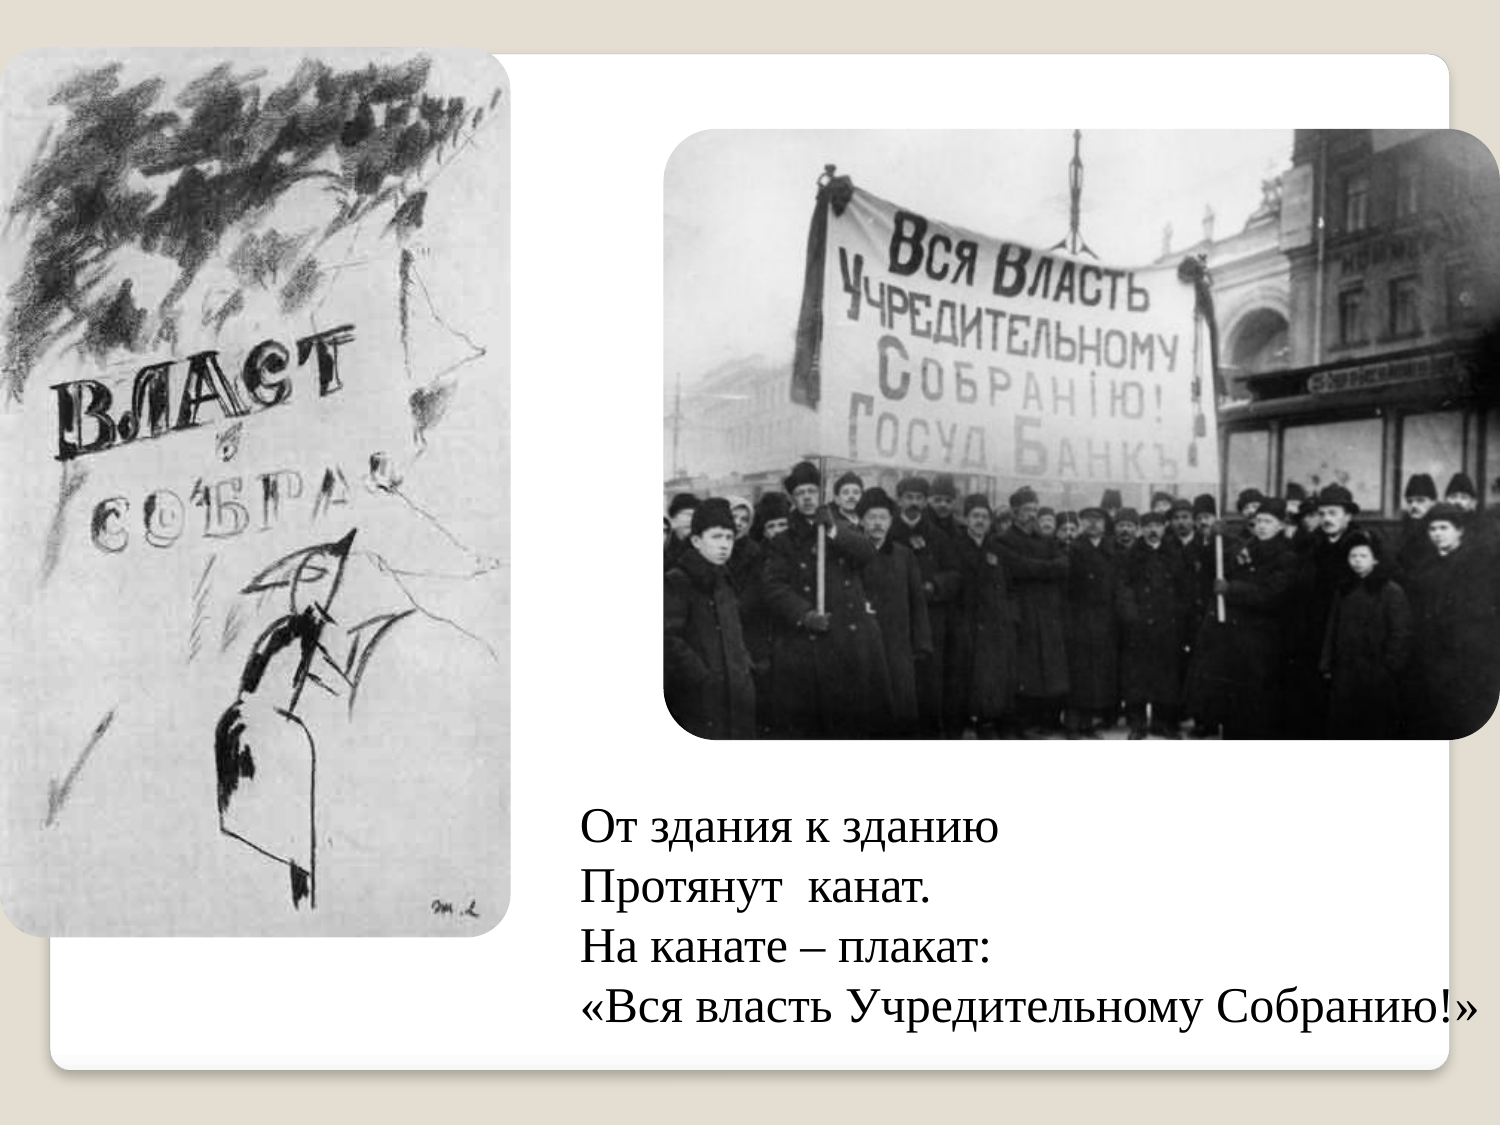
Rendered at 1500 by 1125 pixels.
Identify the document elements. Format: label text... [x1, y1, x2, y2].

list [0, 46, 511, 938]
text_box От здания к зданию Протянут канат. На канате – плакат: «Вся власть Учредительному Собранию!» [565, 785, 1496, 1040]
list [663, 128, 1500, 741]
